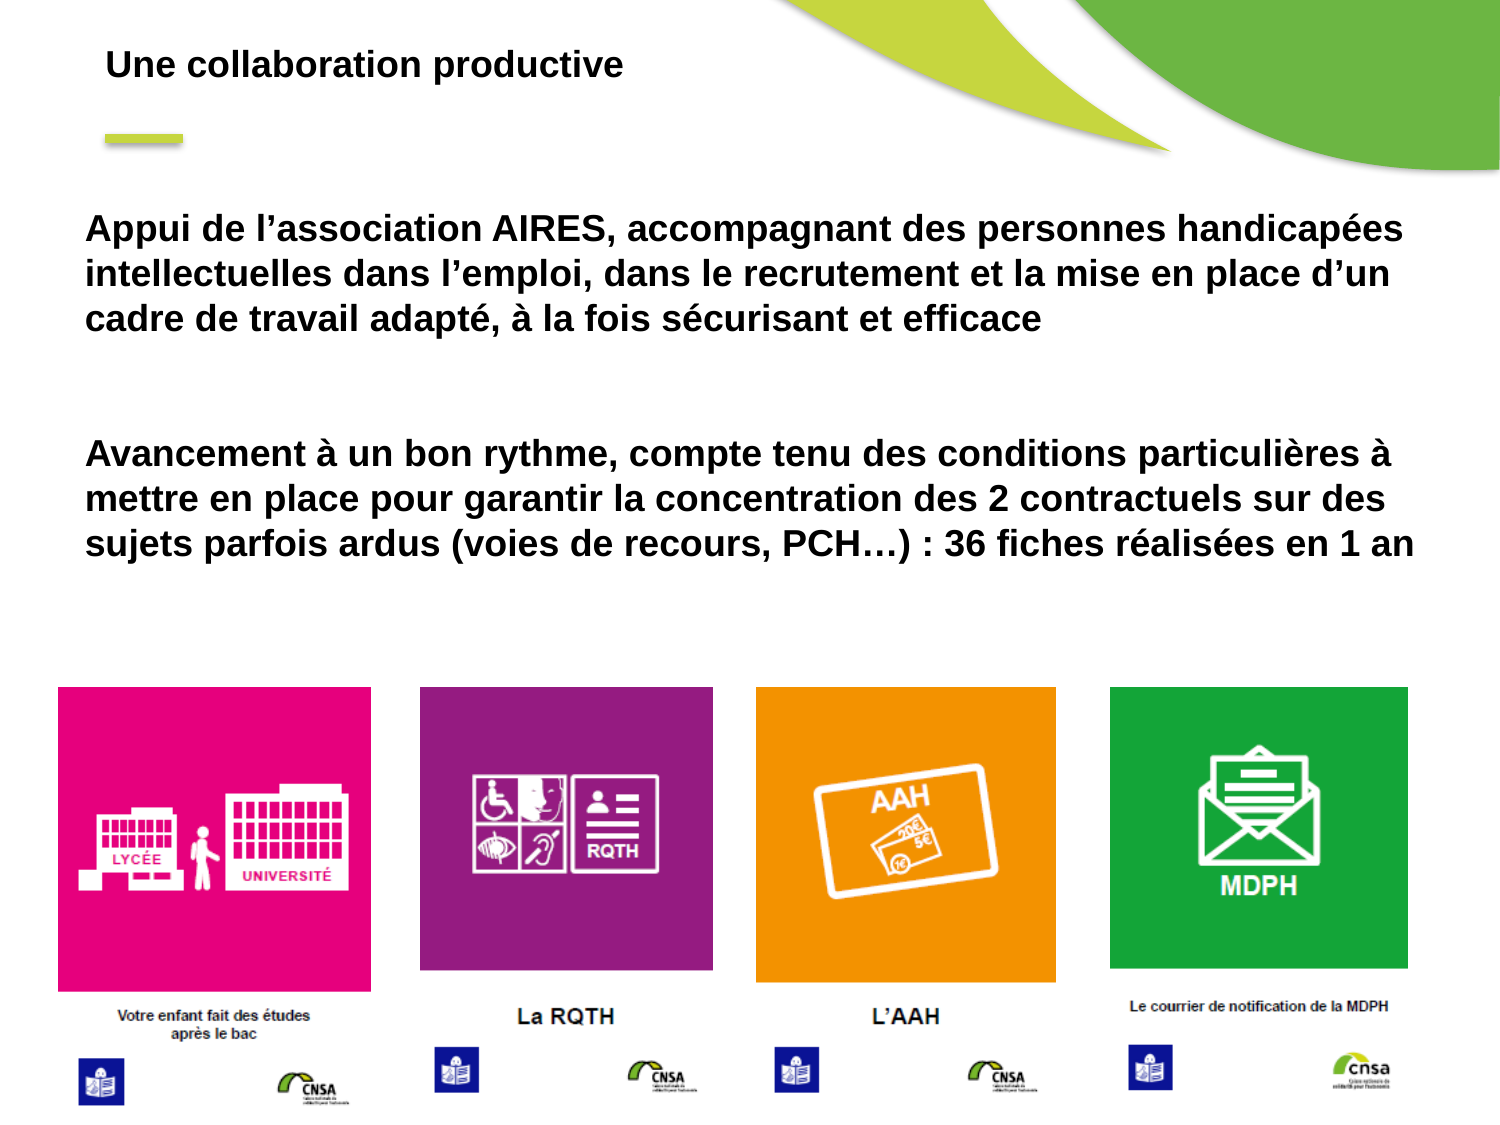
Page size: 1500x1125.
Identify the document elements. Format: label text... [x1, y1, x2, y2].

picture [420, 687, 714, 1113]
picture [58, 687, 372, 1125]
list Une collaboration productive [105, 32, 1206, 151]
picture [756, 687, 1056, 1113]
picture [1110, 687, 1409, 1109]
list Appui de l’association AIRES, accompagnant des personnes handicapées intellectuelles dans l’emploi, dans le recrutement et la mise en place d’un cadre de travail adapté, à la fois sécurisant et efficace Avancement à un bon rythme, compte tenu des conditions particulières à mettre en place pour garantir la concentration des 2 contractuels sur des sujets parfois ardus (voies de recours, PCH…) : 36 fiches réalisées en 1 an [84, 151, 1437, 1078]
